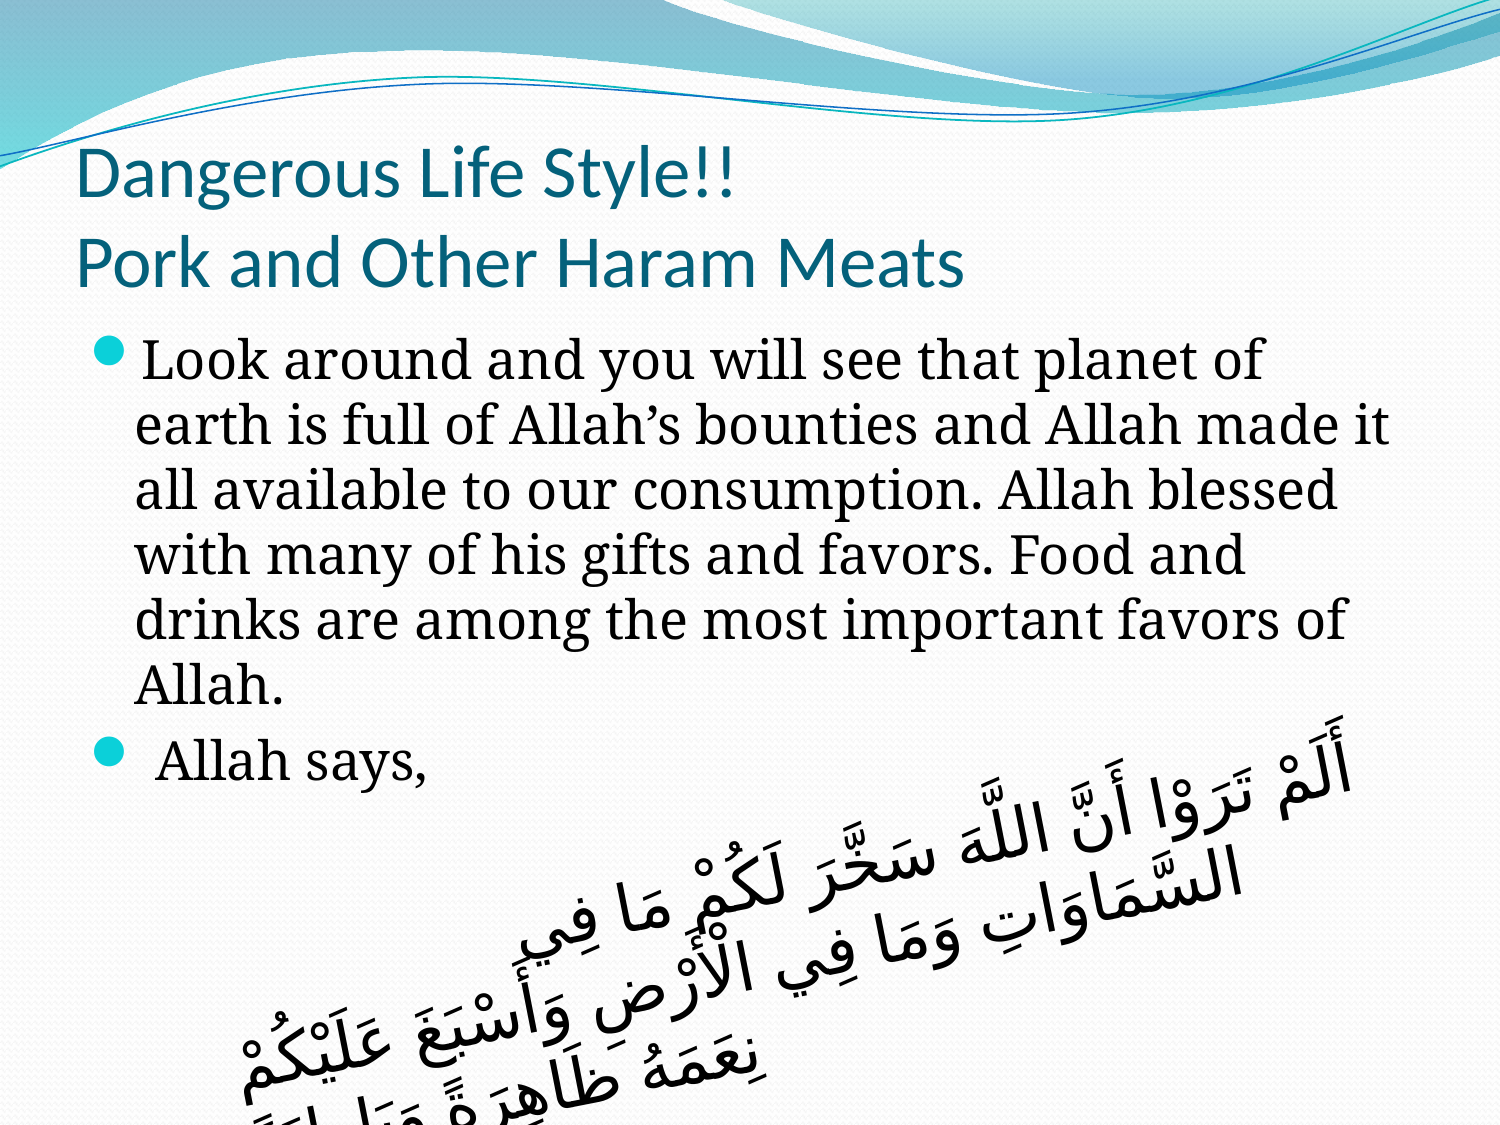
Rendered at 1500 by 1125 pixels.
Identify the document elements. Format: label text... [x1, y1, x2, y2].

title Dangerous Life Style!! Pork and Other Haram Meats [75, 115, 1425, 303]
list Look around and you will see that planet of earth is full of Allah’s bounties and Allah made it all available to our consumption. Allah blessed with many of his gifts and favors. Food and drinks are among the most important favors of Allah. Allah says, [75, 317, 1425, 1038]
text_box أَلَمْ تَرَوْا أَنَّ اللَّهَ سَخَّرَ لَكُمْ مَا فِي السَّمَاوَاتِ وَمَا فِي الْأَرْضِ وَأَسْبَغَ عَلَيْكُمْ نِعَمَهُ ظَاهِرَةً وَبَاطِنَةً [194, 712, 1410, 1125]
